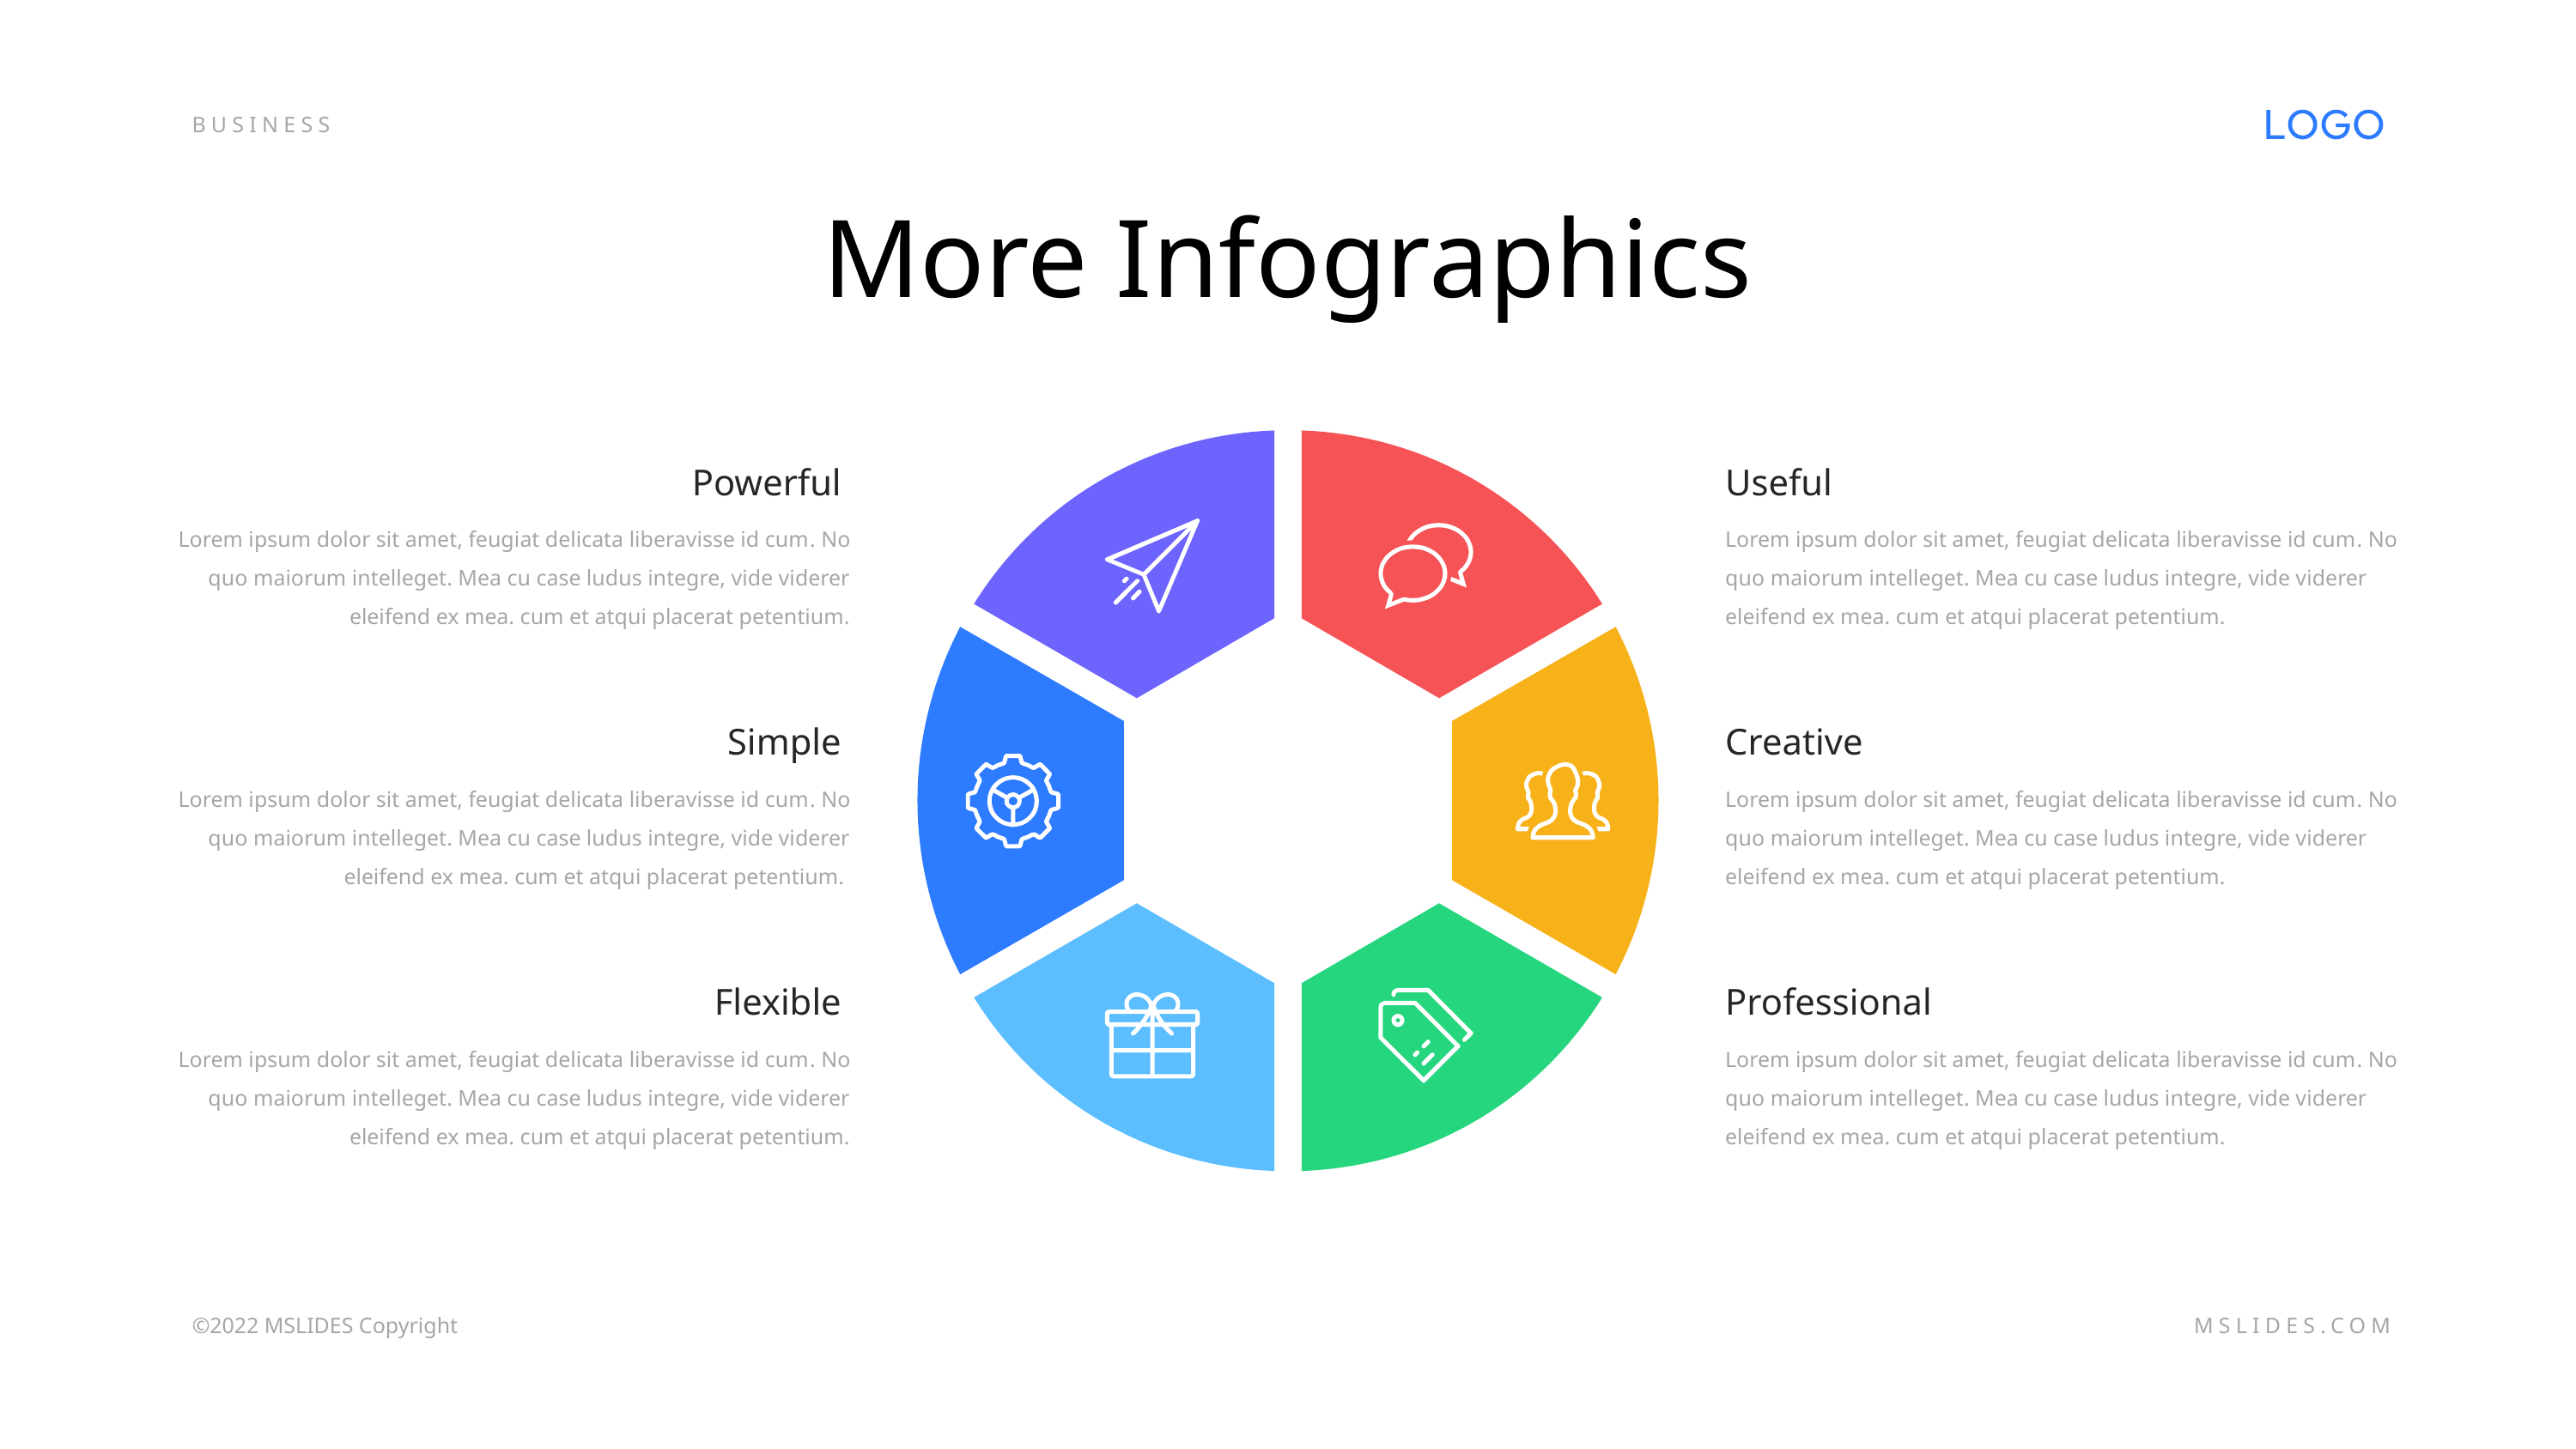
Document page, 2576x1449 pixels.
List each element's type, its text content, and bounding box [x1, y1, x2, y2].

text_box More Infographics [567, 185, 2009, 341]
text_box Flexible Lorem ipsum dolor sit amet, feugiat delicata liberavisse id cum. No quo maiorum intelleget. Mea cu case ludus integre, vide viderer eleifend ex mea. cum et atqui placerat petentium. [164, 973, 864, 1155]
text_box Useful Lorem ipsum dolor sit amet, feugiat delicata liberavisse id cum. No quo maiorum intelleget. Mea cu case ludus integre, vide viderer eleifend ex mea. cum et atqui placerat petentium. [1712, 453, 2411, 635]
text_box Simple Lorem ipsum dolor sit amet, feugiat delicata liberavisse id cum. No quo maiorum intelleget. Mea cu case ludus integre, vide viderer eleifend ex mea. cum et atqui placerat petentium. [164, 712, 864, 895]
text_box Creative Lorem ipsum dolor sit amet, feugiat delicata liberavisse id cum. No quo maiorum intelleget. Mea cu case ludus integre, vide viderer eleifend ex mea. cum et atqui placerat petentium. [1712, 712, 2411, 895]
text_box Powerful Lorem ipsum dolor sit amet, feugiat delicata liberavisse id cum. No quo maiorum intelleget. Mea cu case ludus integre, vide viderer eleifend ex mea. cum et atqui placerat petentium. [164, 453, 864, 635]
text_box Professional Lorem ipsum dolor sit amet, feugiat delicata liberavisse id cum. No quo maiorum intelleget. Mea cu case ludus integre, vide viderer eleifend ex mea. cum et atqui placerat petentium. [1712, 973, 2411, 1155]
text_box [917, 430, 1659, 1172]
